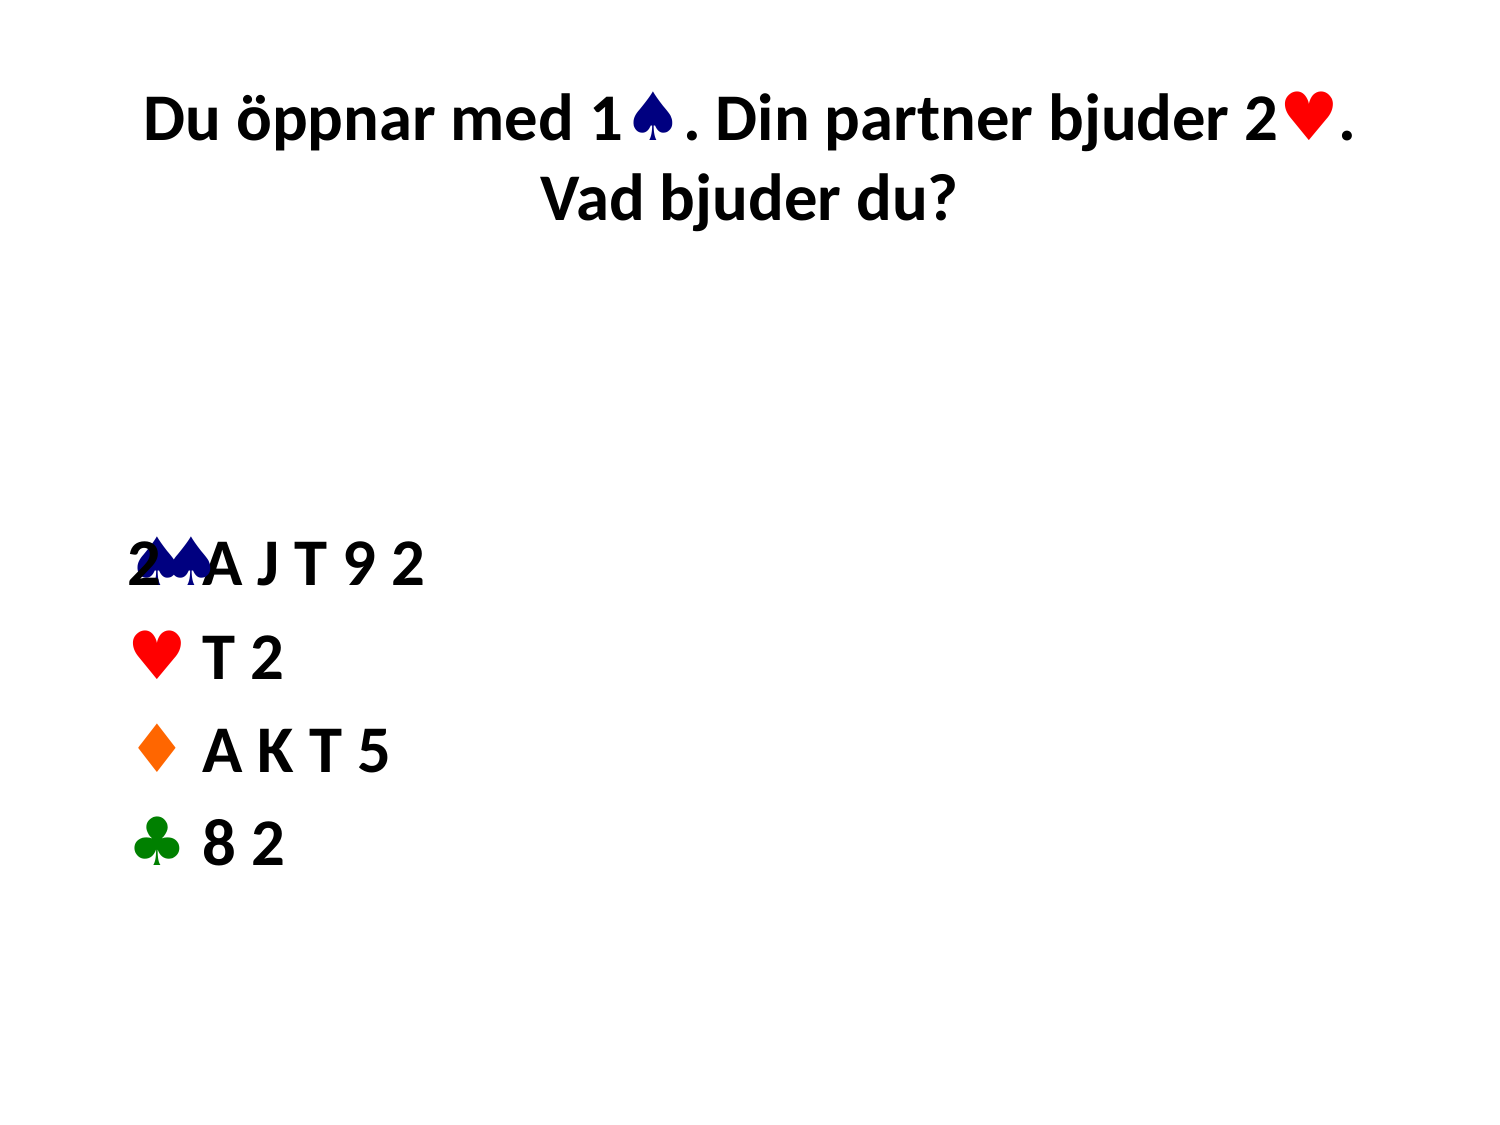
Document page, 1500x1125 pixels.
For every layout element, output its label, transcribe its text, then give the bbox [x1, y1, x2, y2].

list 2♠ [112, 324, 1388, 1000]
title Du öppnar med 1♠. Din partner bjuder 2♥. Vad bjuder du? [112, 99, 1388, 288]
